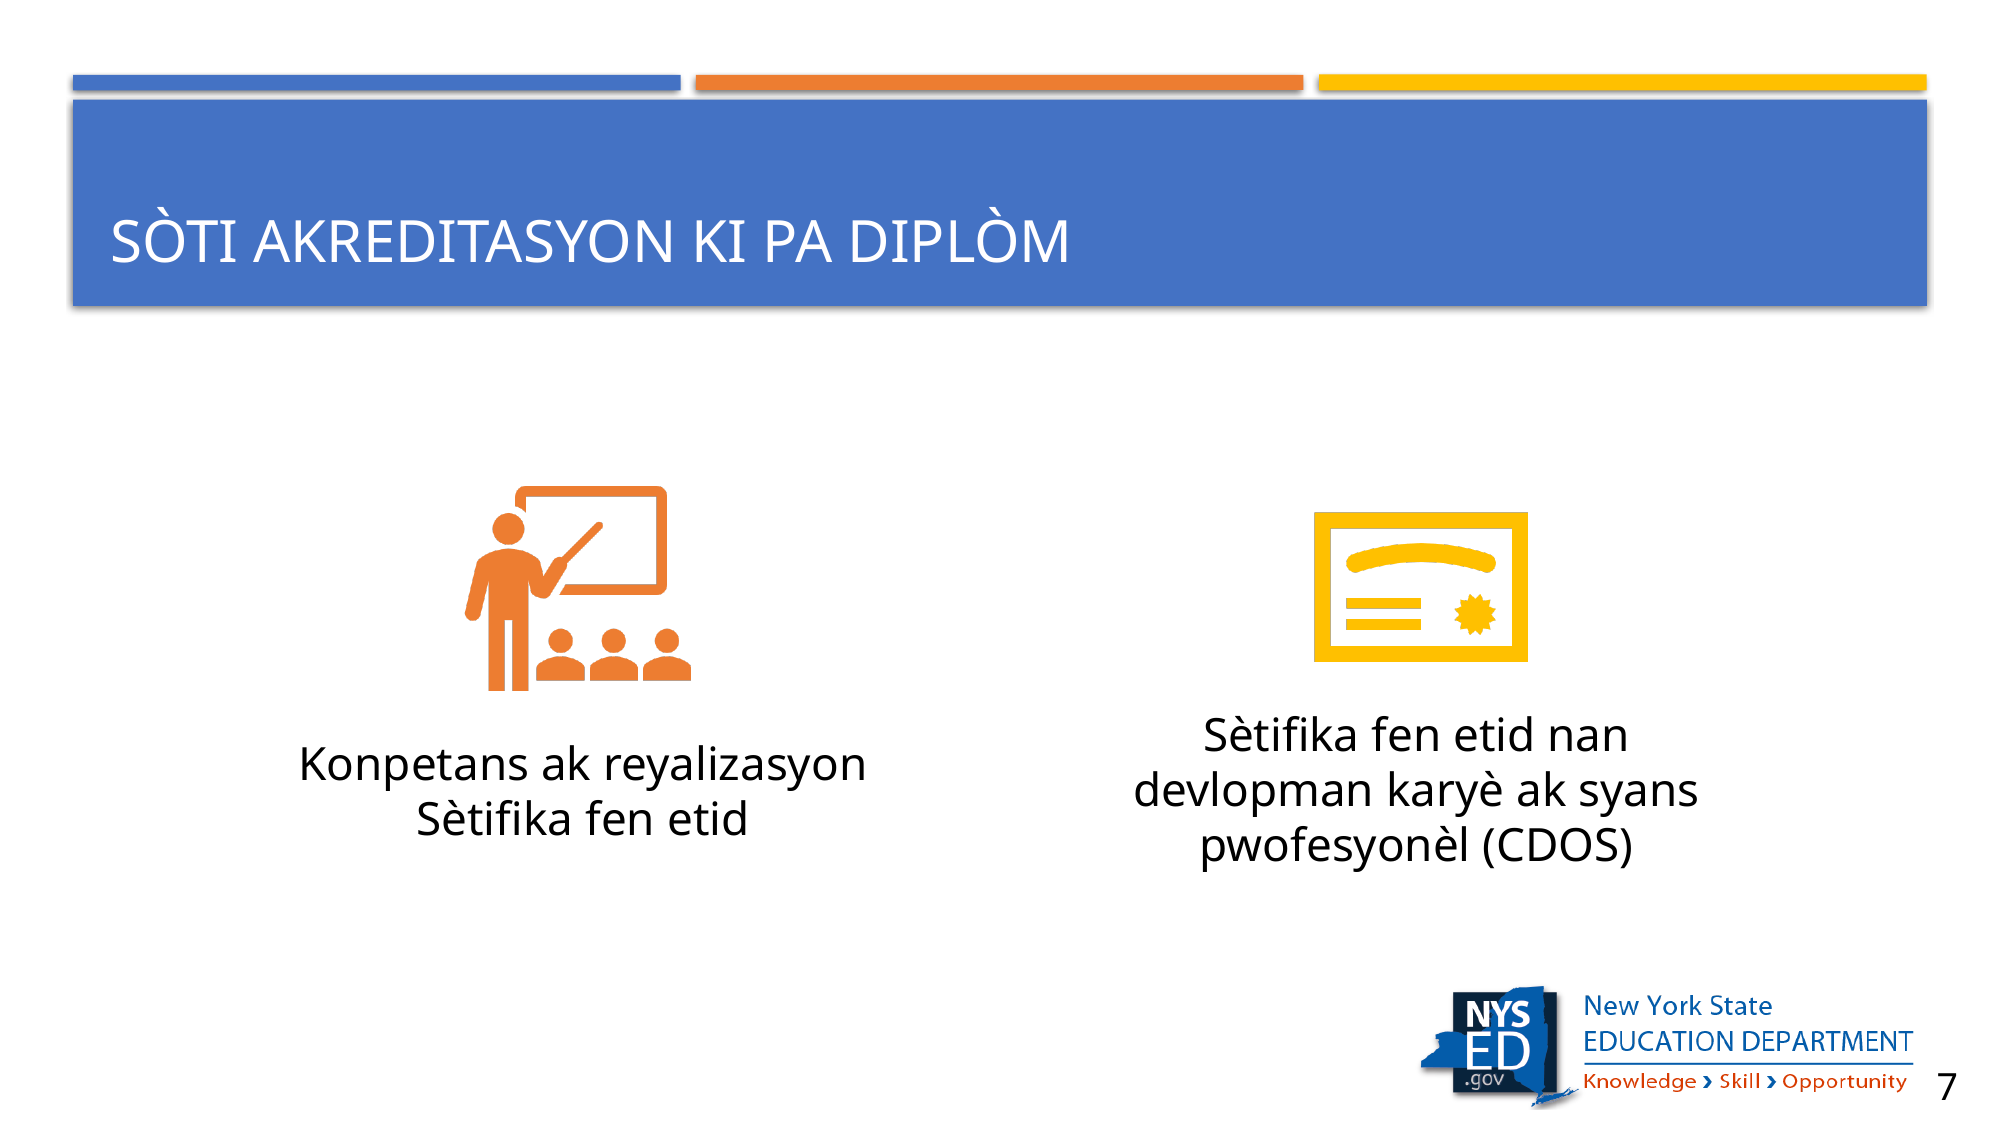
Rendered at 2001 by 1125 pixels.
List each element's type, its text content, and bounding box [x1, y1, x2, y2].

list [1292, 459, 1549, 716]
picture [1414, 981, 1919, 1110]
title Sòti akreditasyon ki pa diplòm [95, 119, 1905, 282]
list Konpetans ak reyalizasyon Sètifika fen etid [283, 745, 884, 834]
list Sètifika fen etid nan devlopman karyè ak syans pwofesyonèl (CDOS) [1116, 742, 1717, 834]
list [450, 459, 707, 716]
